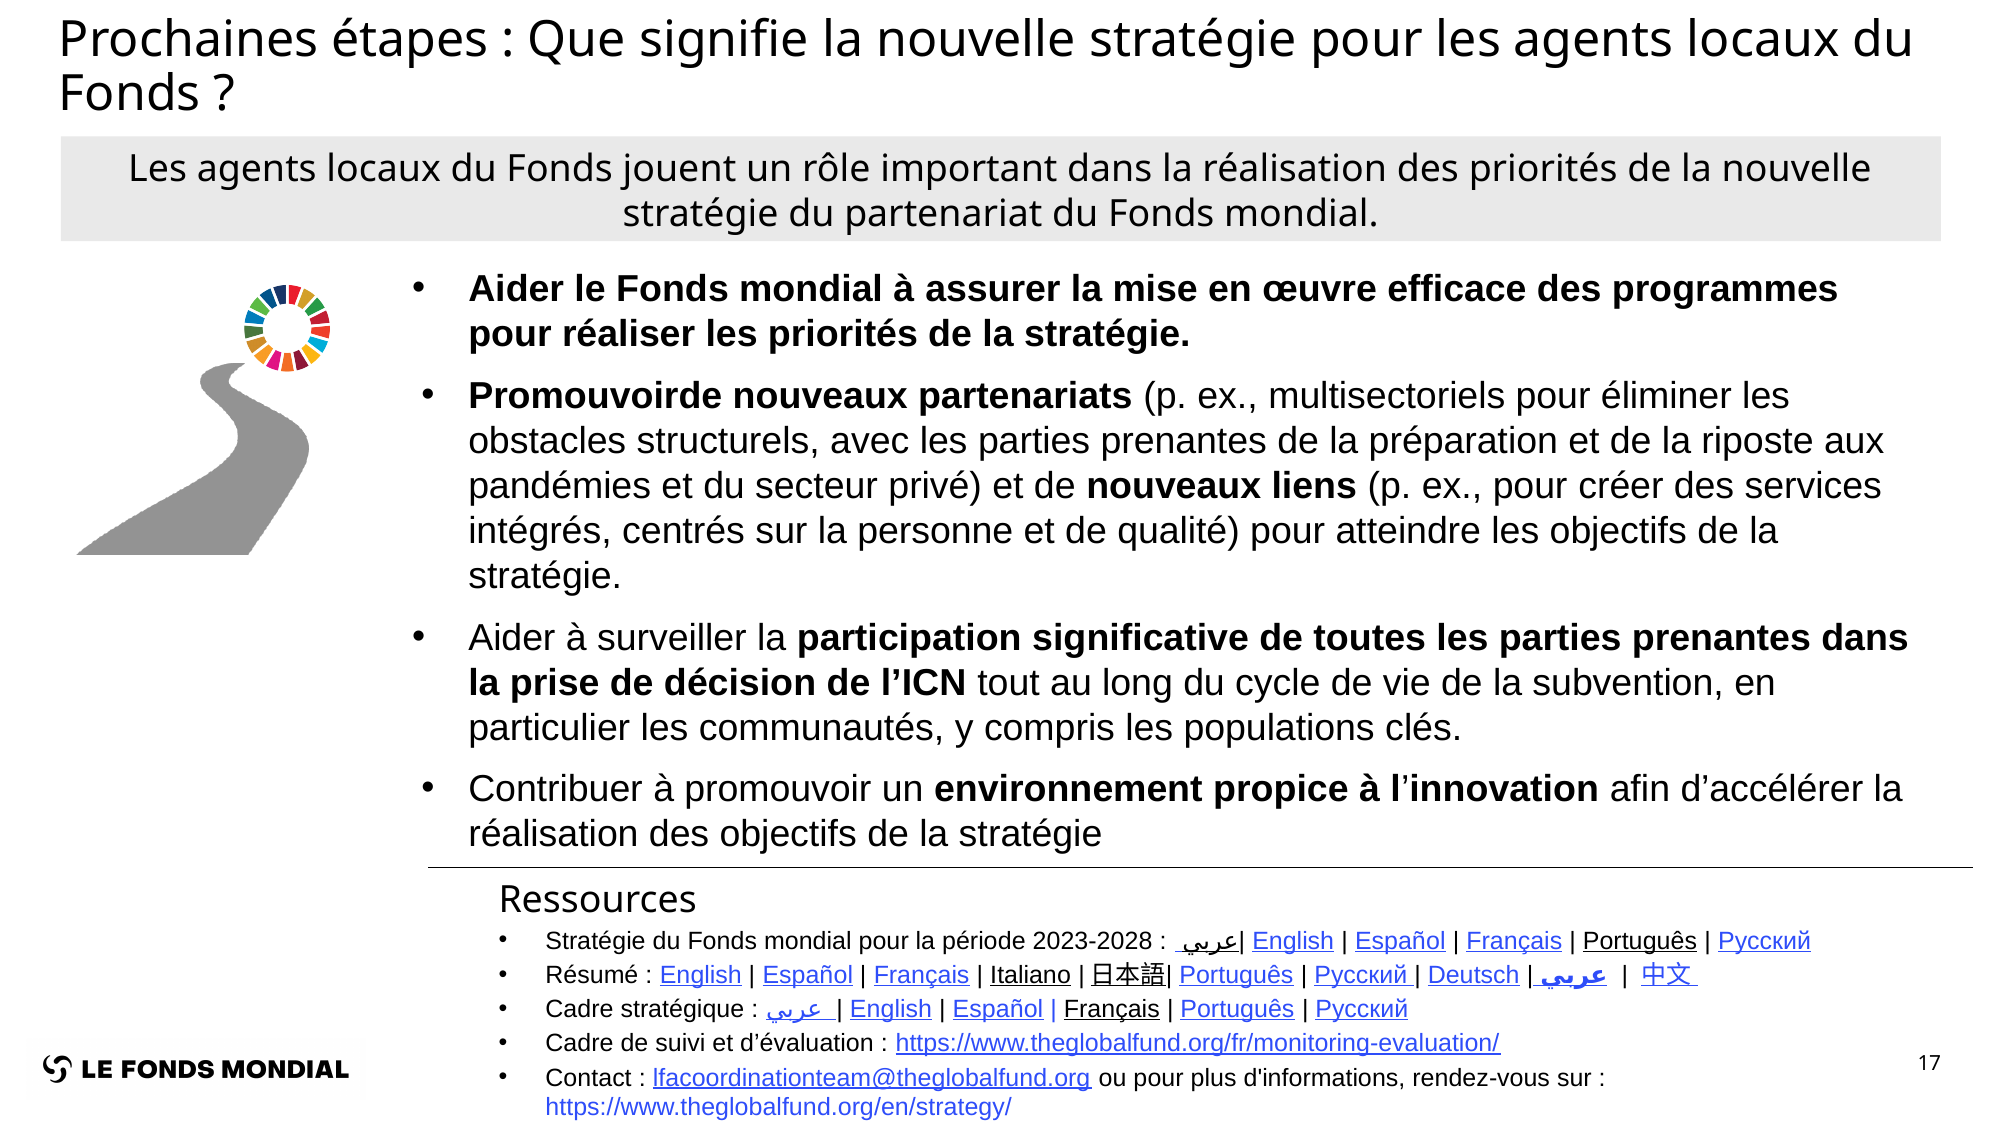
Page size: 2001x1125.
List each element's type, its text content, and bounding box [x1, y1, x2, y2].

text_box Les agents locaux du Fonds jouent un rôle important dans la réalisation des priorités de la nouvelle stratégie du partenariat du Fonds mondial. [60, 136, 1941, 242]
text_box Aider le Fonds mondial à assurer la mise en œuvre efficace des programmes pour réaliser les priorités de la stratégie. Promouvoirde nouveaux partenariats (p. ex., multisectoriels pour éliminer les obstacles structurels, avec les parties prenantes de la préparation et de la riposte aux pandémies et du secteur privé) et de nouveaux liens (p. ex., pour créer des services intégrés, centrés sur la personne et de qualité) pour atteindre les objectifs de la stratégie. Aider à surveiller la participation significative de toutes les parties prenantes dans la prise de décision de l’ICN tout au long du cycle de vie de la subvention, en particulier les communautés, y compris les populations clés. Contribuer à promouvoir un environnement propice à l’innovation afin d’accélérer la réalisation des objectifs de la stratégie [396, 257, 1941, 862]
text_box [60, 283, 361, 595]
picture [26, 1038, 366, 1100]
slide_number 17 [1793, 1061, 1941, 1078]
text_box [428, 867, 2000, 1061]
title Prochaines étapes : Que signifie la nouvelle stratégie pour les agents locaux du Fonds ? [59, 13, 2000, 91]
